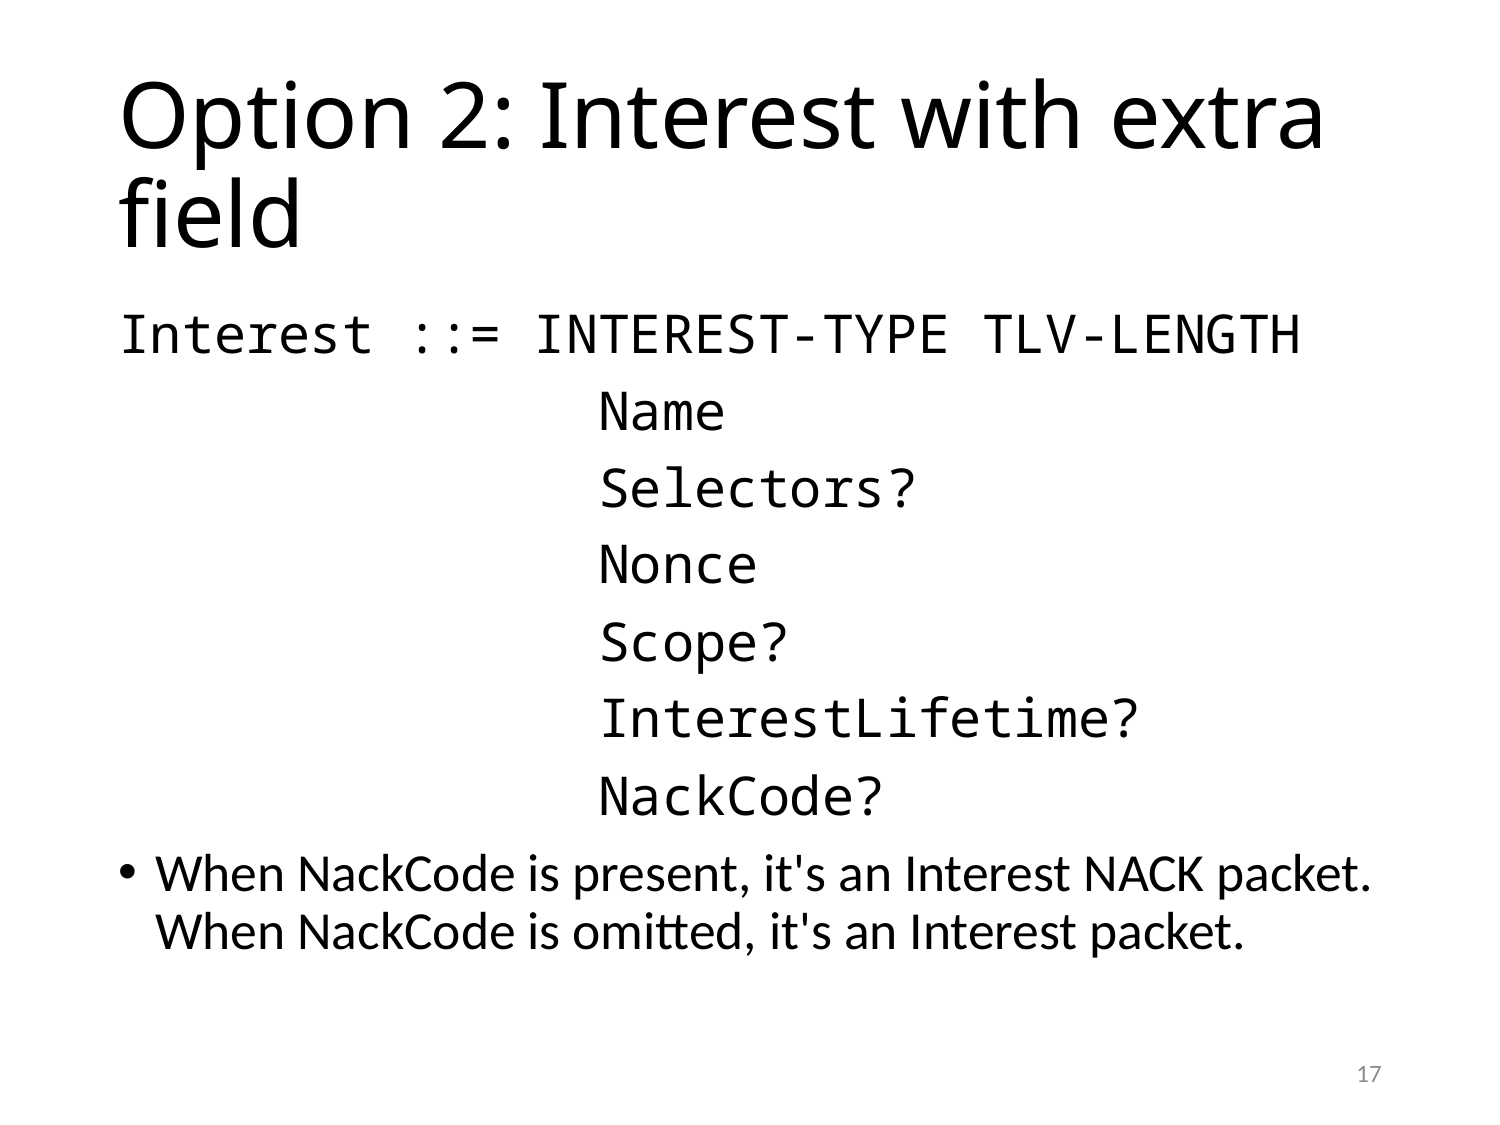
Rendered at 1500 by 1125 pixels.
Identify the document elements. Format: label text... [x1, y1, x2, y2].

slide_number 17 [1059, 1042, 1397, 1103]
title Option 2: Interest with extra field [103, 59, 1397, 278]
list Interest ::= INTEREST-TYPE TLV-LENGTH Name Selectors? Nonce Scope? InterestLifetime? NackCode? When NackCode is present, it's an Interest NACK packet. When NackCode is omitted, it's an Interest packet. [103, 299, 1397, 1014]
